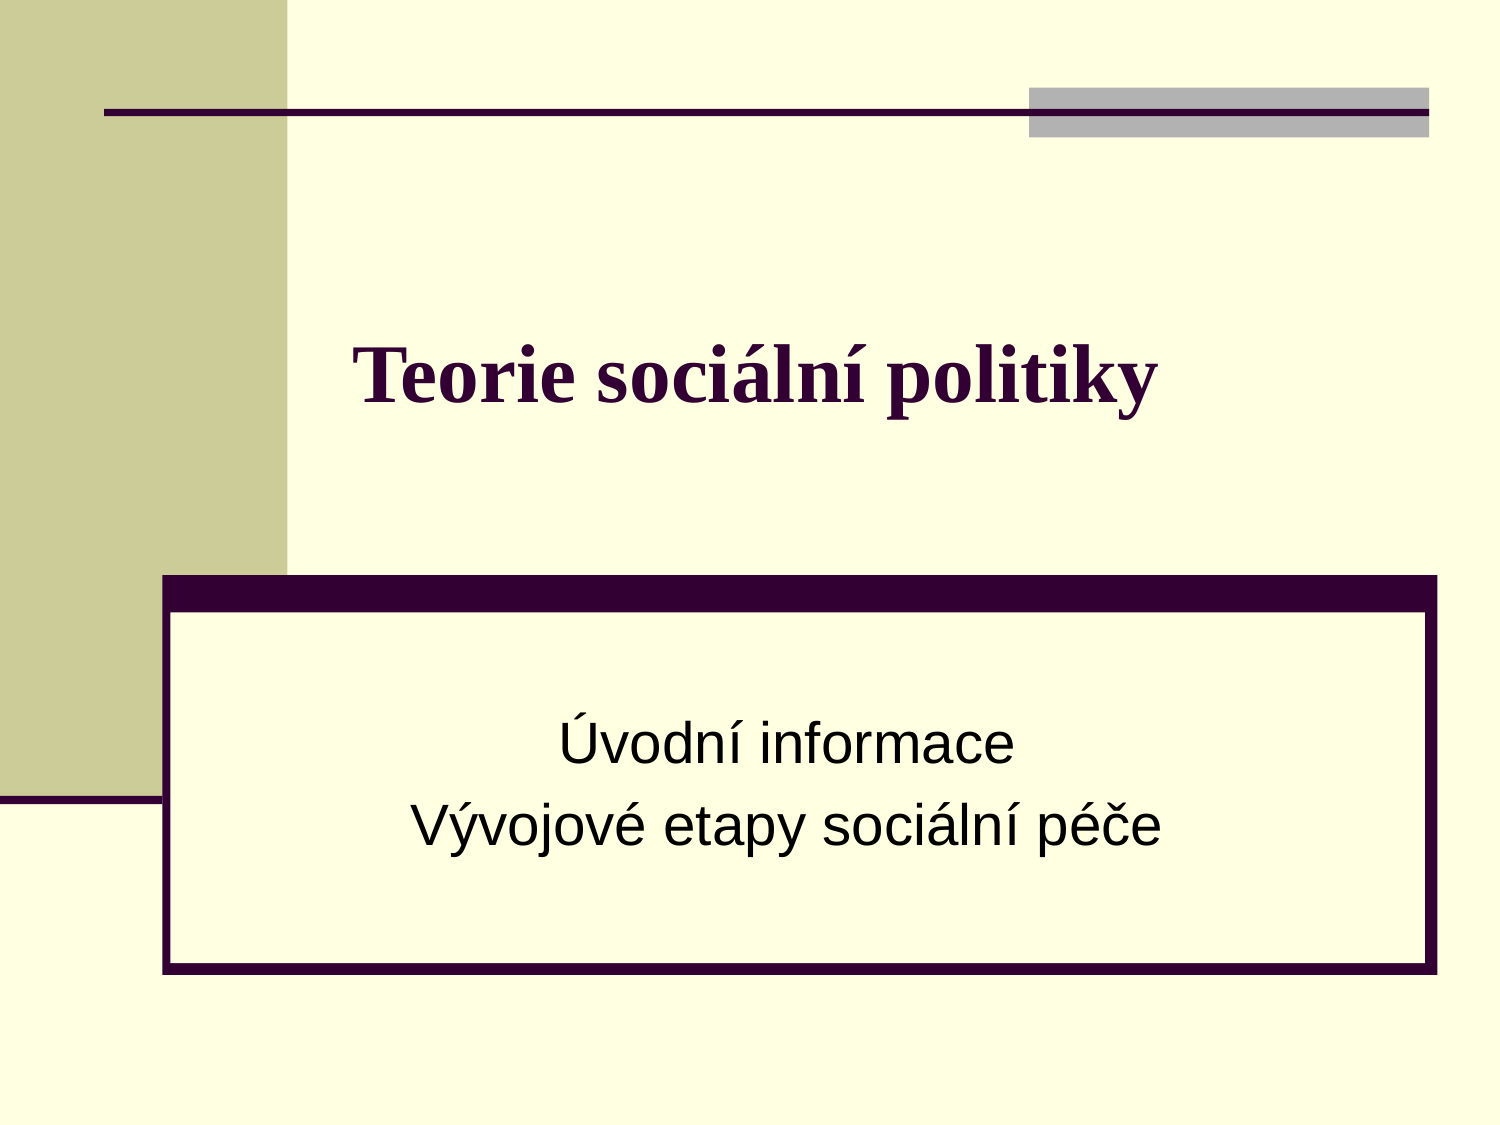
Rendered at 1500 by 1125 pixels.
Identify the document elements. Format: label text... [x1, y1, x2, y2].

title Teorie sociální politiky [337, 187, 1425, 550]
subtitle Úvodní informace Vývojové etapy sociální péče [225, 650, 1350, 913]
